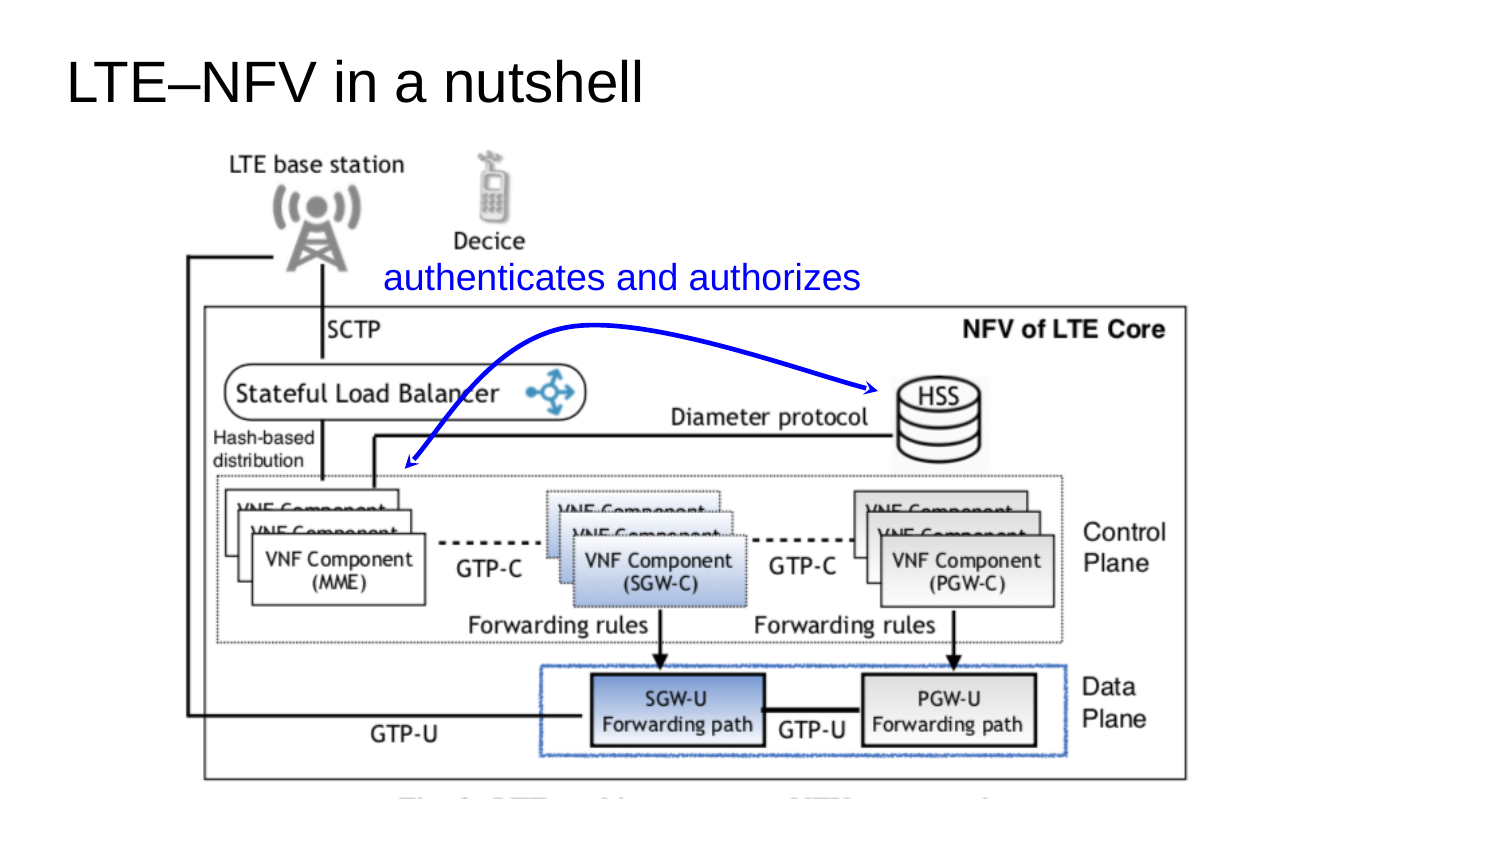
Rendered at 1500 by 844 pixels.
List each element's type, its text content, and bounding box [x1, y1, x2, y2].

picture [165, 122, 1213, 800]
title LTE–NFV in a nutshell [51, 28, 1449, 123]
